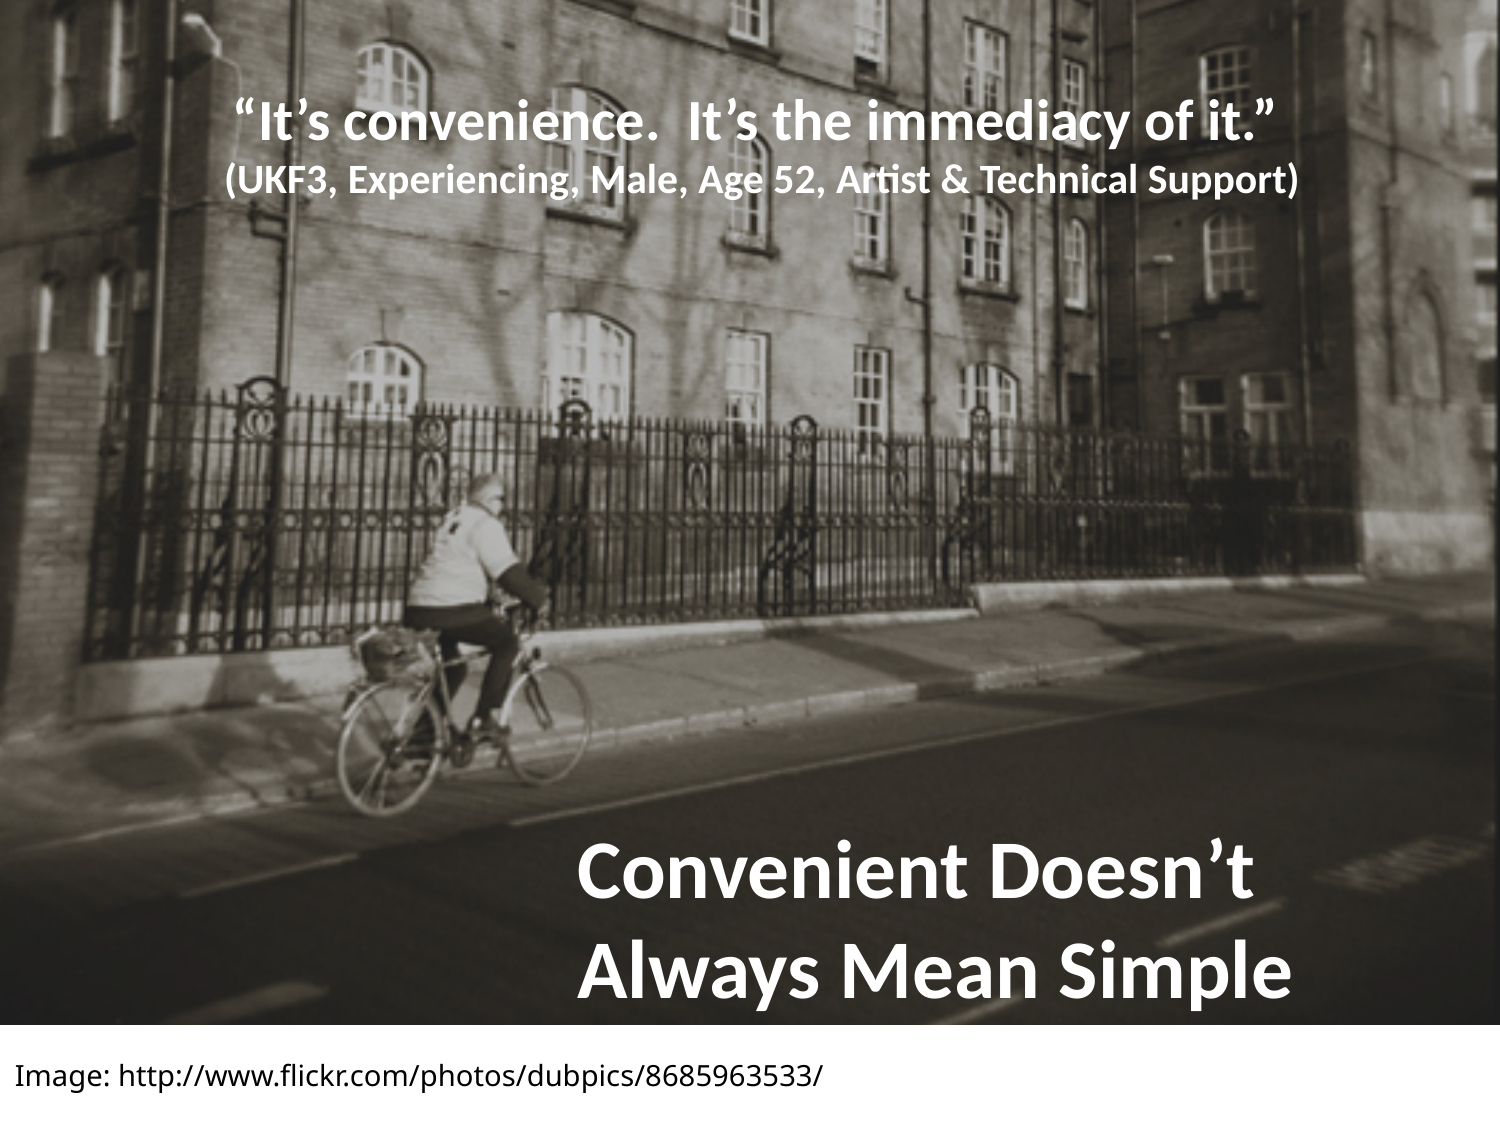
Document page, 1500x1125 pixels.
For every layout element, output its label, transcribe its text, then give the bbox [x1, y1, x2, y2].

picture [0, 0, 1500, 1026]
text_box Image: http://www.flickr.com/photos/dubpics/8685963533/ [0, 1049, 1225, 1100]
